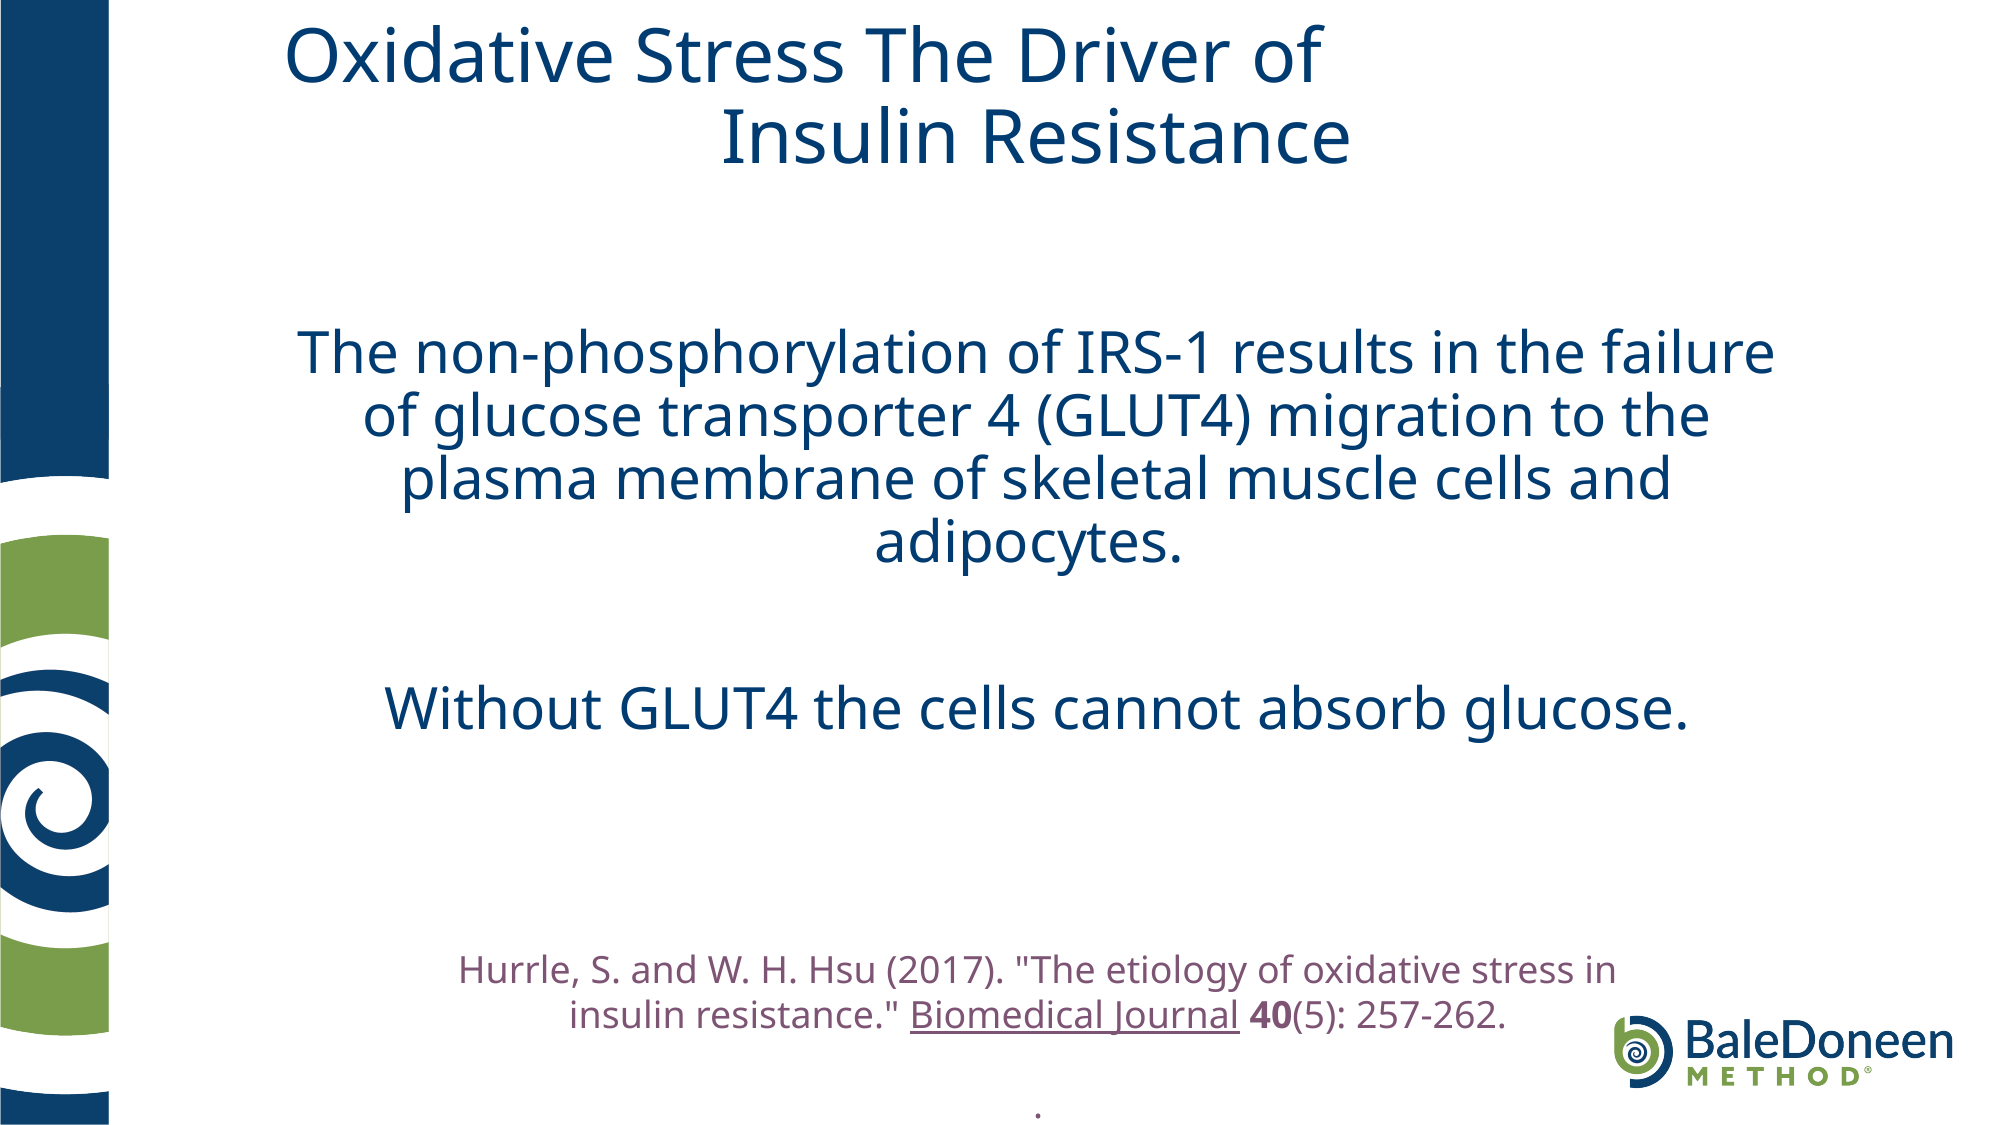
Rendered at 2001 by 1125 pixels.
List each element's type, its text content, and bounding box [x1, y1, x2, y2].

picture [0, 0, 2001, 1125]
list The non-phosphorylation of IRS-1 results in the failure of glucose transporter 4 (GLUT4) migration to the plasma membrane of skeletal muscle cells and adipocytes. Without GLUT4 the cells cannot absorb glucose. [262, 315, 1812, 884]
text_box Hurrle, S. and W. H. Hsu (2017). "The etiology of oxidative stress in insulin resistance." Biomedical Journal 40(5): 257-262. . [401, 938, 1675, 1125]
title Oxidative Stress The Driver of Insulin Resistance [262, 37, 1812, 161]
